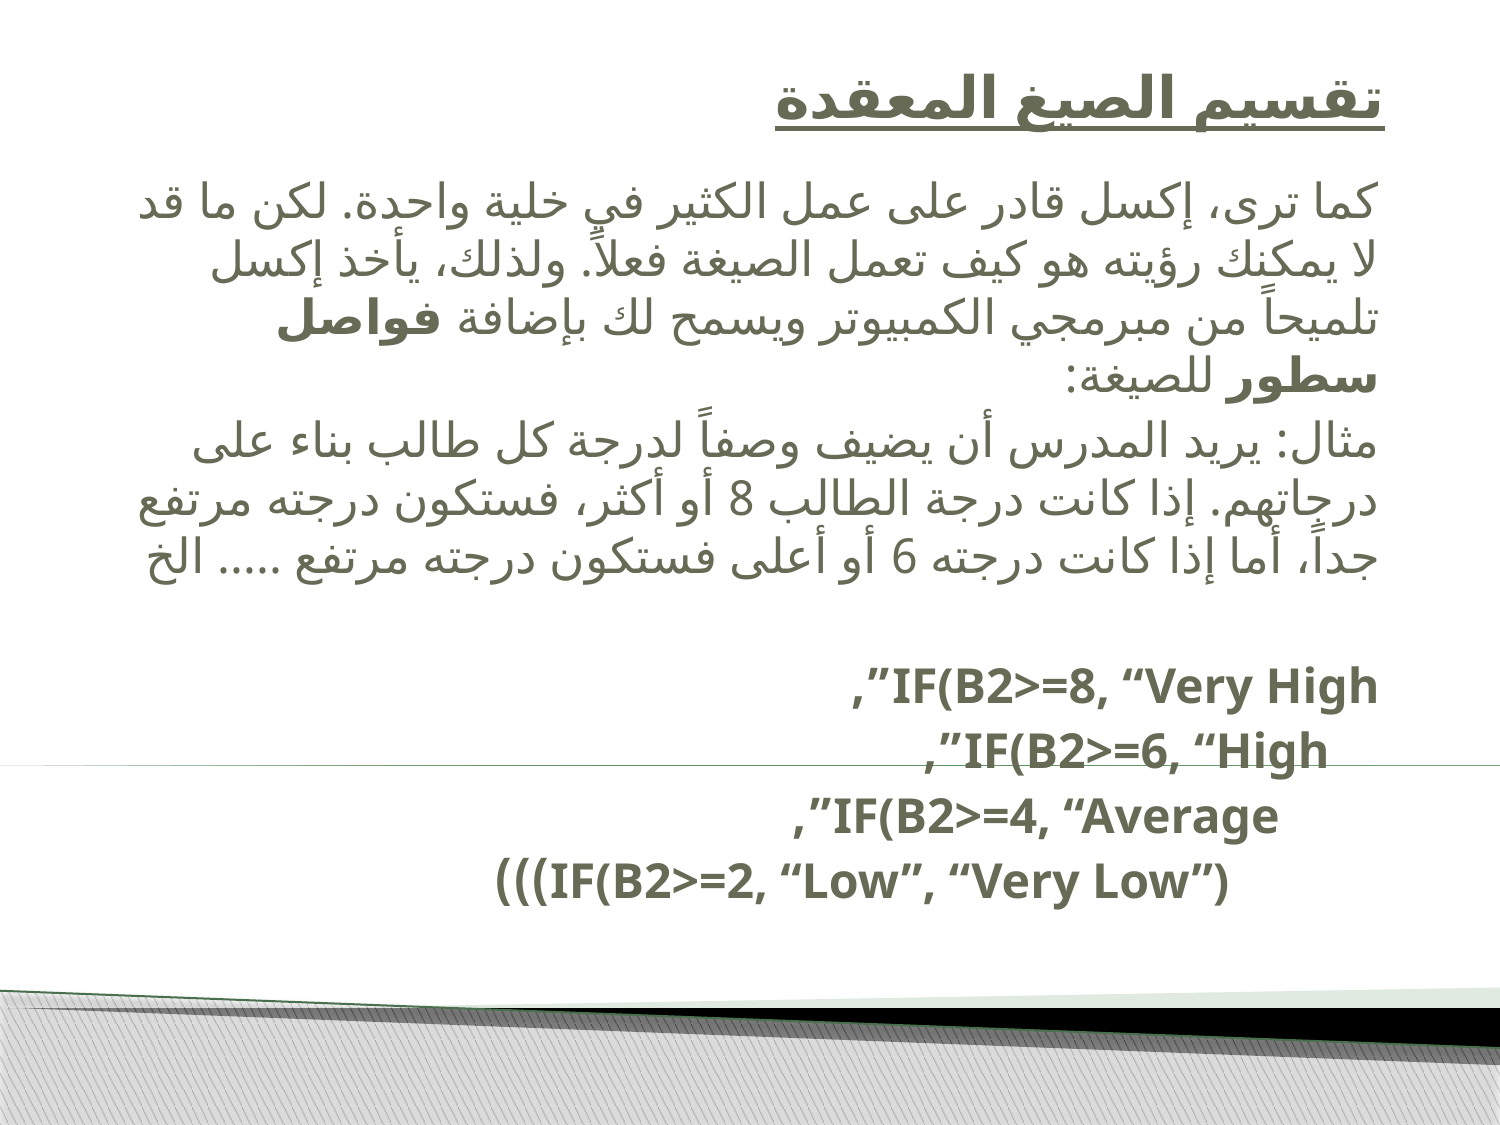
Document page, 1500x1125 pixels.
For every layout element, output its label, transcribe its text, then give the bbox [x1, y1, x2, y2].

title تقسيم الصيغ المعقدة [125, 50, 1400, 138]
subtitle كما ترى، إكسل قادر على عمل الكثير في خلية واحدة. لكن ما قد لا يمكنك رؤيته هو كيف تعمل الصيغة فعلاً. ولذلك، يأخذ إكسل تلميحاً من مبرمجي الكمبيوتر ويسمح لك بإضافة فواصل سطور للصيغة: مثال: يريد المدرس أن يضيف وصفاً لدرجة كل طالب بناء على درجاتهم. إذا كانت درجة الطالب 8 أو أكثر، فستكون درجته مرتفع جداً، أما إذا كانت درجته 6 أو أعلى فستكون درجته مرتفع ..... الخ IF(B2>=8, “Very High”, IF(B2>=6, “High”, IF(B2>=4, “Average”, IF(B2>=2, “Low”, “Very Low”)))) [112, 162, 1388, 975]
picture [5, 1008, 1500, 1066]
